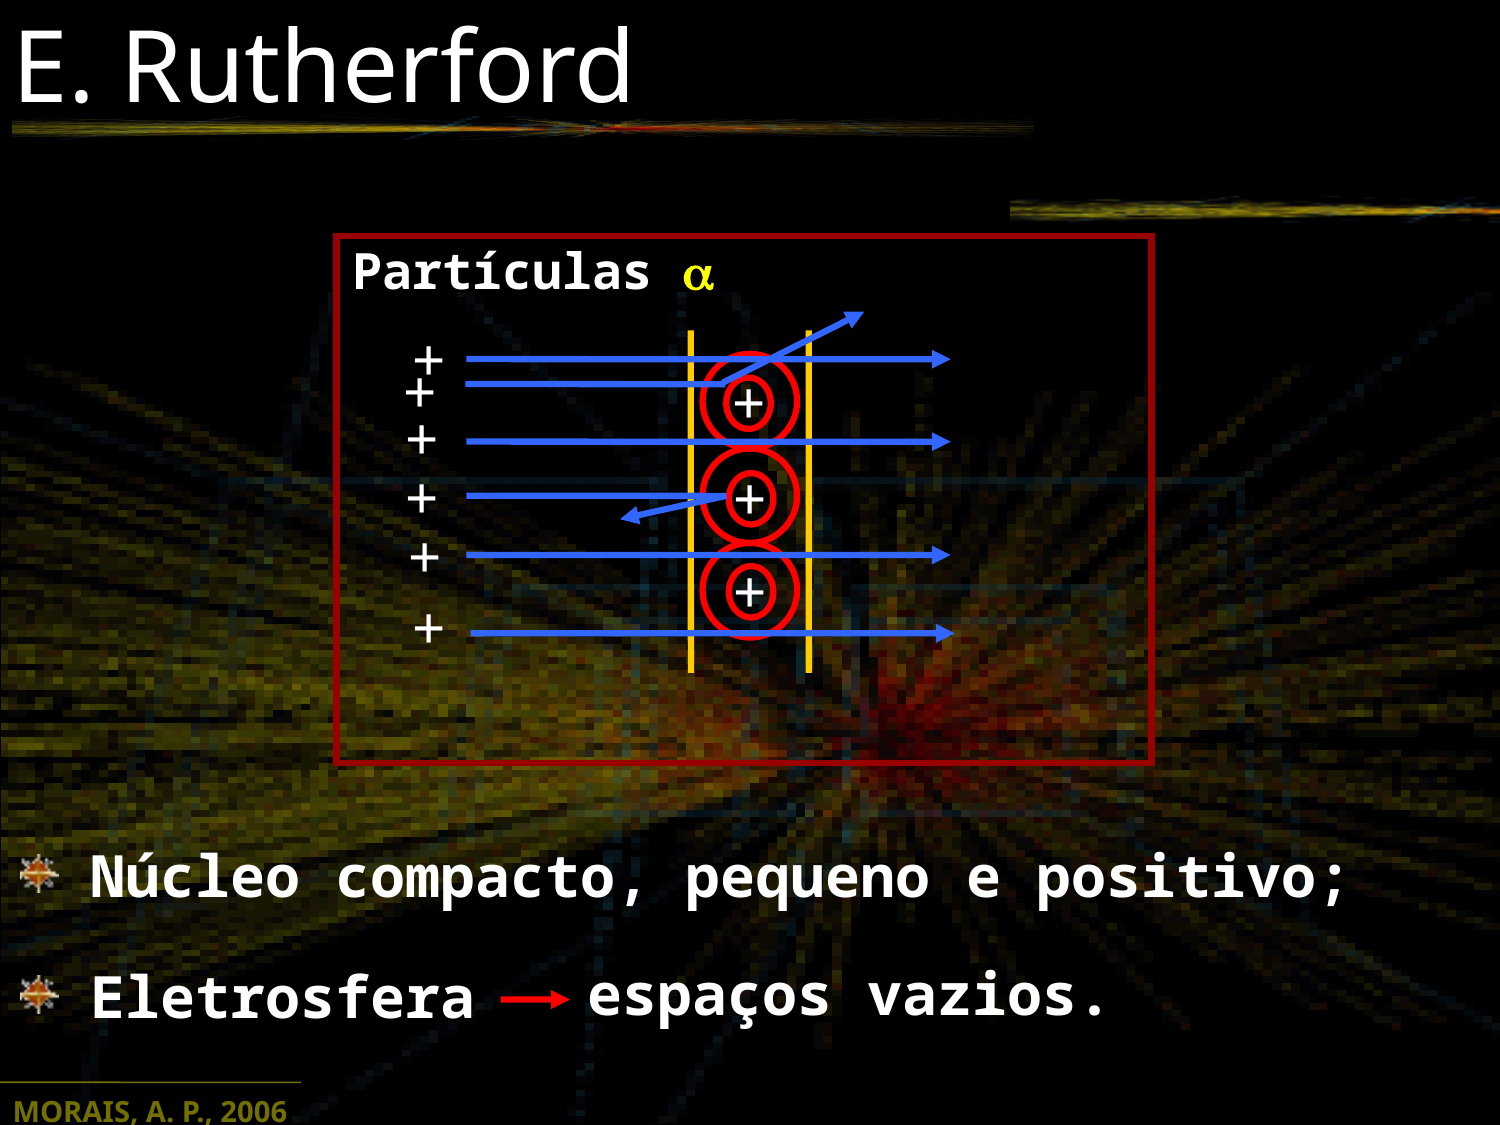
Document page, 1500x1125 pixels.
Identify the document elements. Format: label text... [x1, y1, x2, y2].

text_box [336, 235, 1152, 763]
text_box + [397, 583, 461, 669]
text_box [466, 435, 951, 448]
text_box [466, 352, 951, 366]
text_box + [388, 347, 452, 433]
text_box + [391, 480, 454, 539]
text_box + [397, 315, 461, 401]
text_box Partículas  [337, 231, 729, 235]
picture [11, 116, 1034, 140]
text_box Núcleo compacto, pequeno e positivo; [5, 831, 1424, 917]
picture [1009, 196, 1500, 223]
text_box + [391, 401, 454, 480]
picture [1, 292, 1500, 1124]
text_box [5, 949, 1188, 1038]
text_box E. Rutherford [0, 0, 652, 131]
text_box + [393, 512, 457, 598]
text_box [769, 311, 865, 359]
text_box [470, 627, 955, 640]
